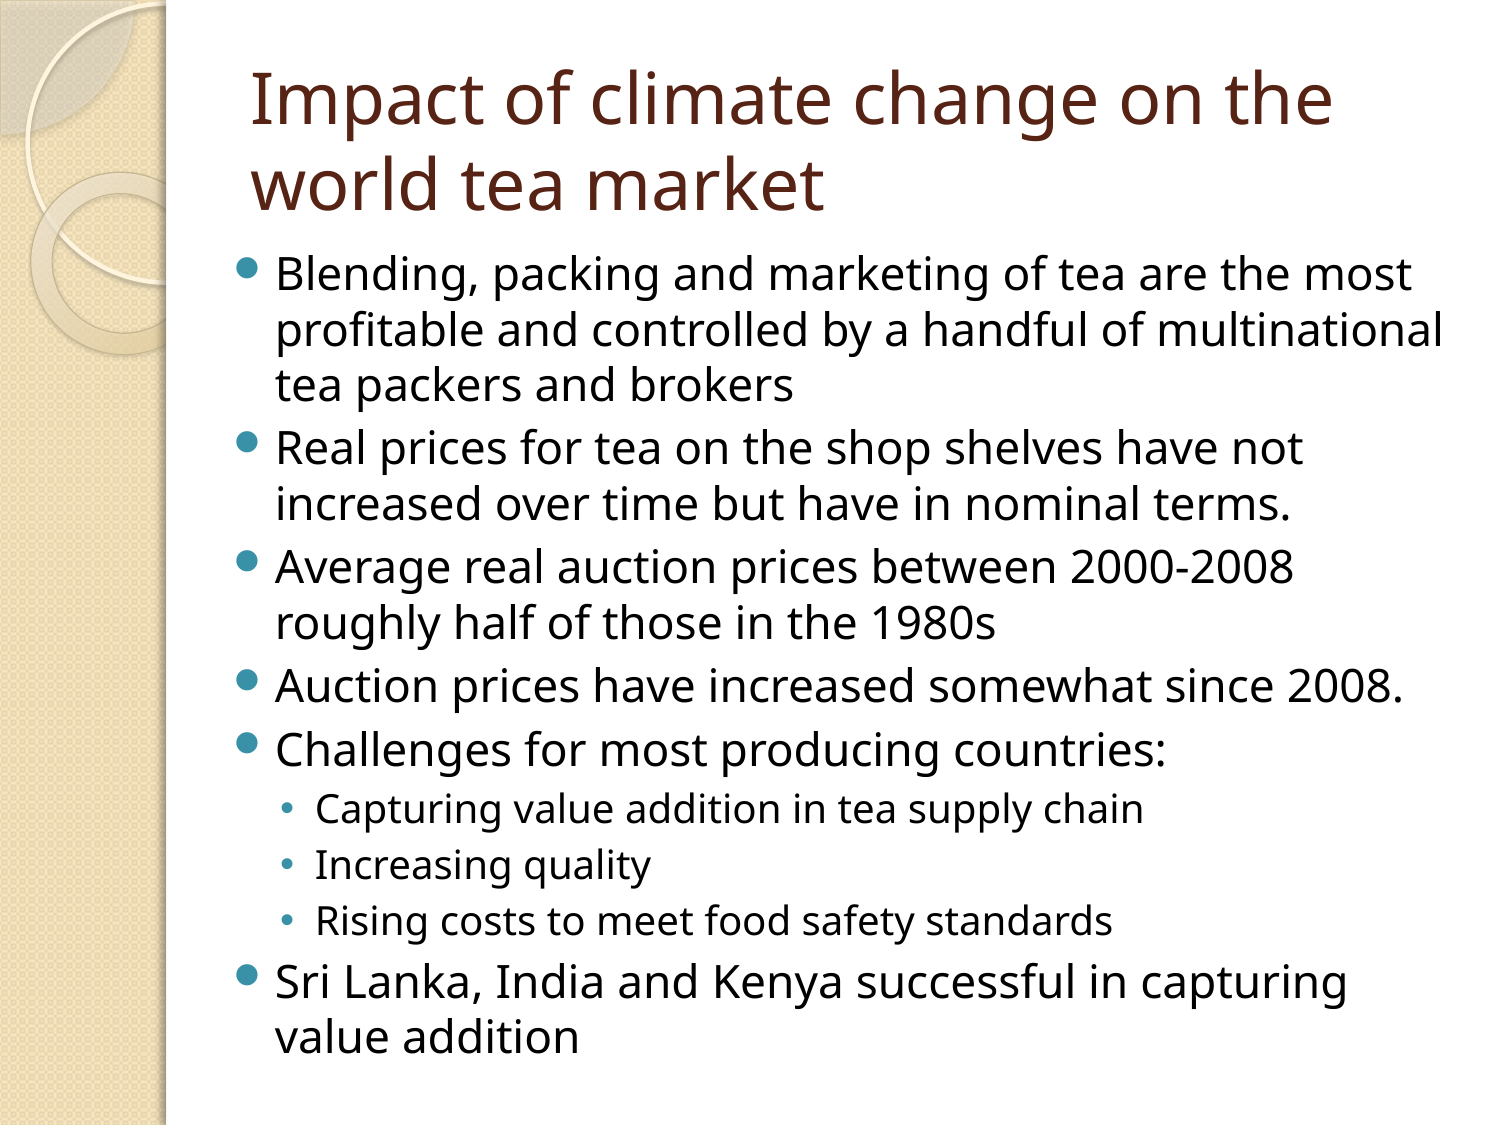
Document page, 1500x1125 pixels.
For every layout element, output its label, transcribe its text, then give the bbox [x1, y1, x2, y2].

list Blending, packing and marketing of tea are the most profitable and controlled by a handful of multinational tea packers and brokers Real prices for tea on the shop shelves have not increased over time but have in nominal terms. Average real auction prices between 2000-2008 roughly half of those in the 1980s Auction prices have increased somewhat since 2008. Challenges for most producing countries: Capturing value addition in tea supply chain Increasing quality Rising costs to meet food safety standards Sri Lanka, India and Kenya successful in capturing value addition [206, 237, 1466, 1094]
title Impact of climate change on the world tea market [235, 45, 1466, 233]
